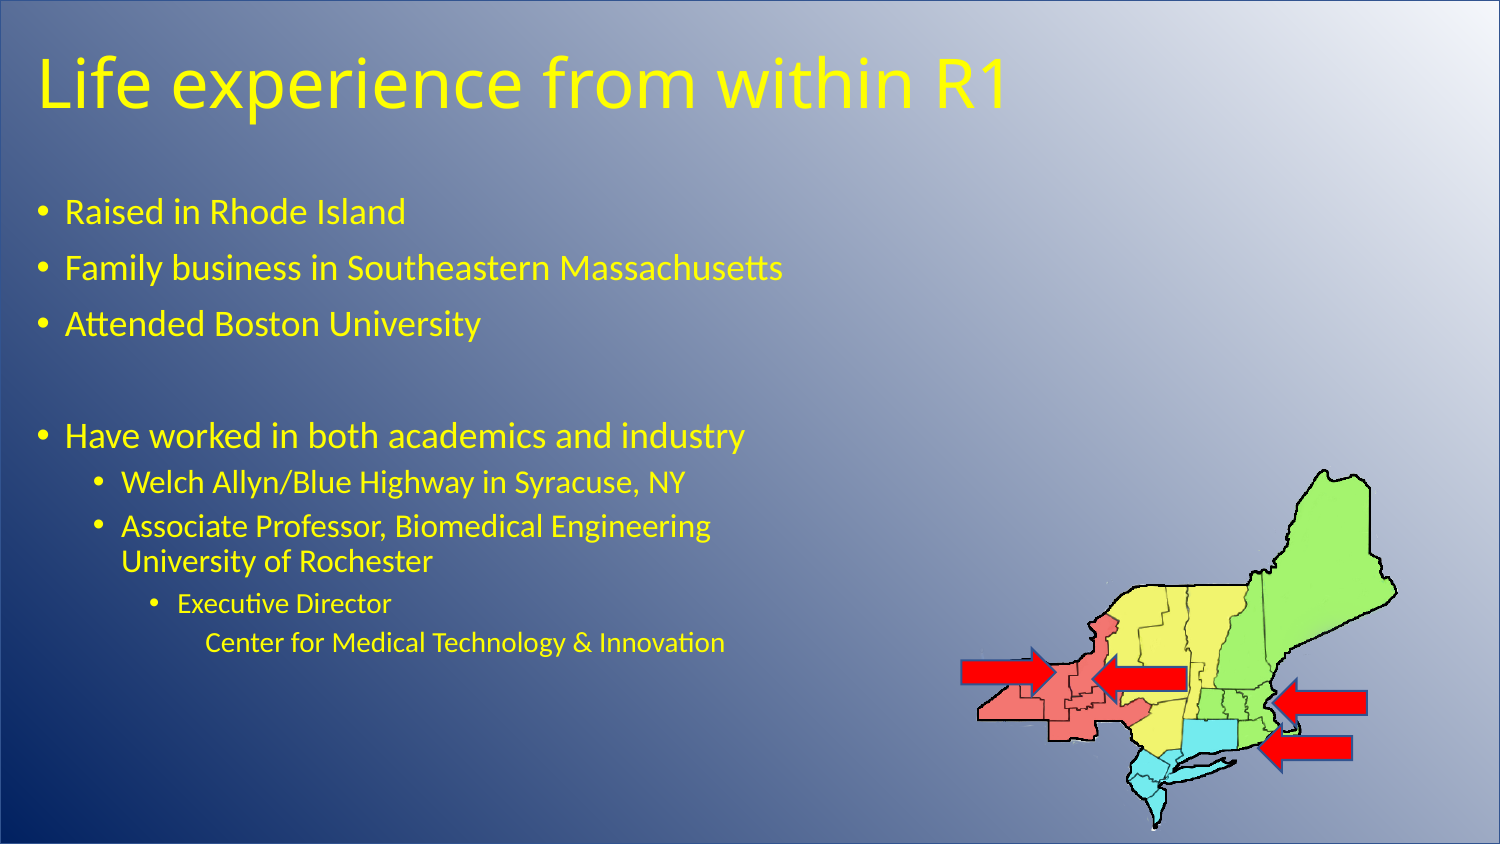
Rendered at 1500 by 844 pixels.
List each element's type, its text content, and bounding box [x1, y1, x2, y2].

title Life experience from within R1 [21, 0, 1230, 173]
list Raised in Rhode Island Family business in Southeastern Massachusetts Attended Boston University Have worked in both academics and industry Welch Allyn/Blue Highway in Syracuse, NY Associate Professor, Biomedical Engineering University of Rochester Executive Director Center for Medical Technology & Innovation [21, 184, 838, 680]
text_box [960, 659, 973, 686]
picture [973, 466, 1401, 831]
